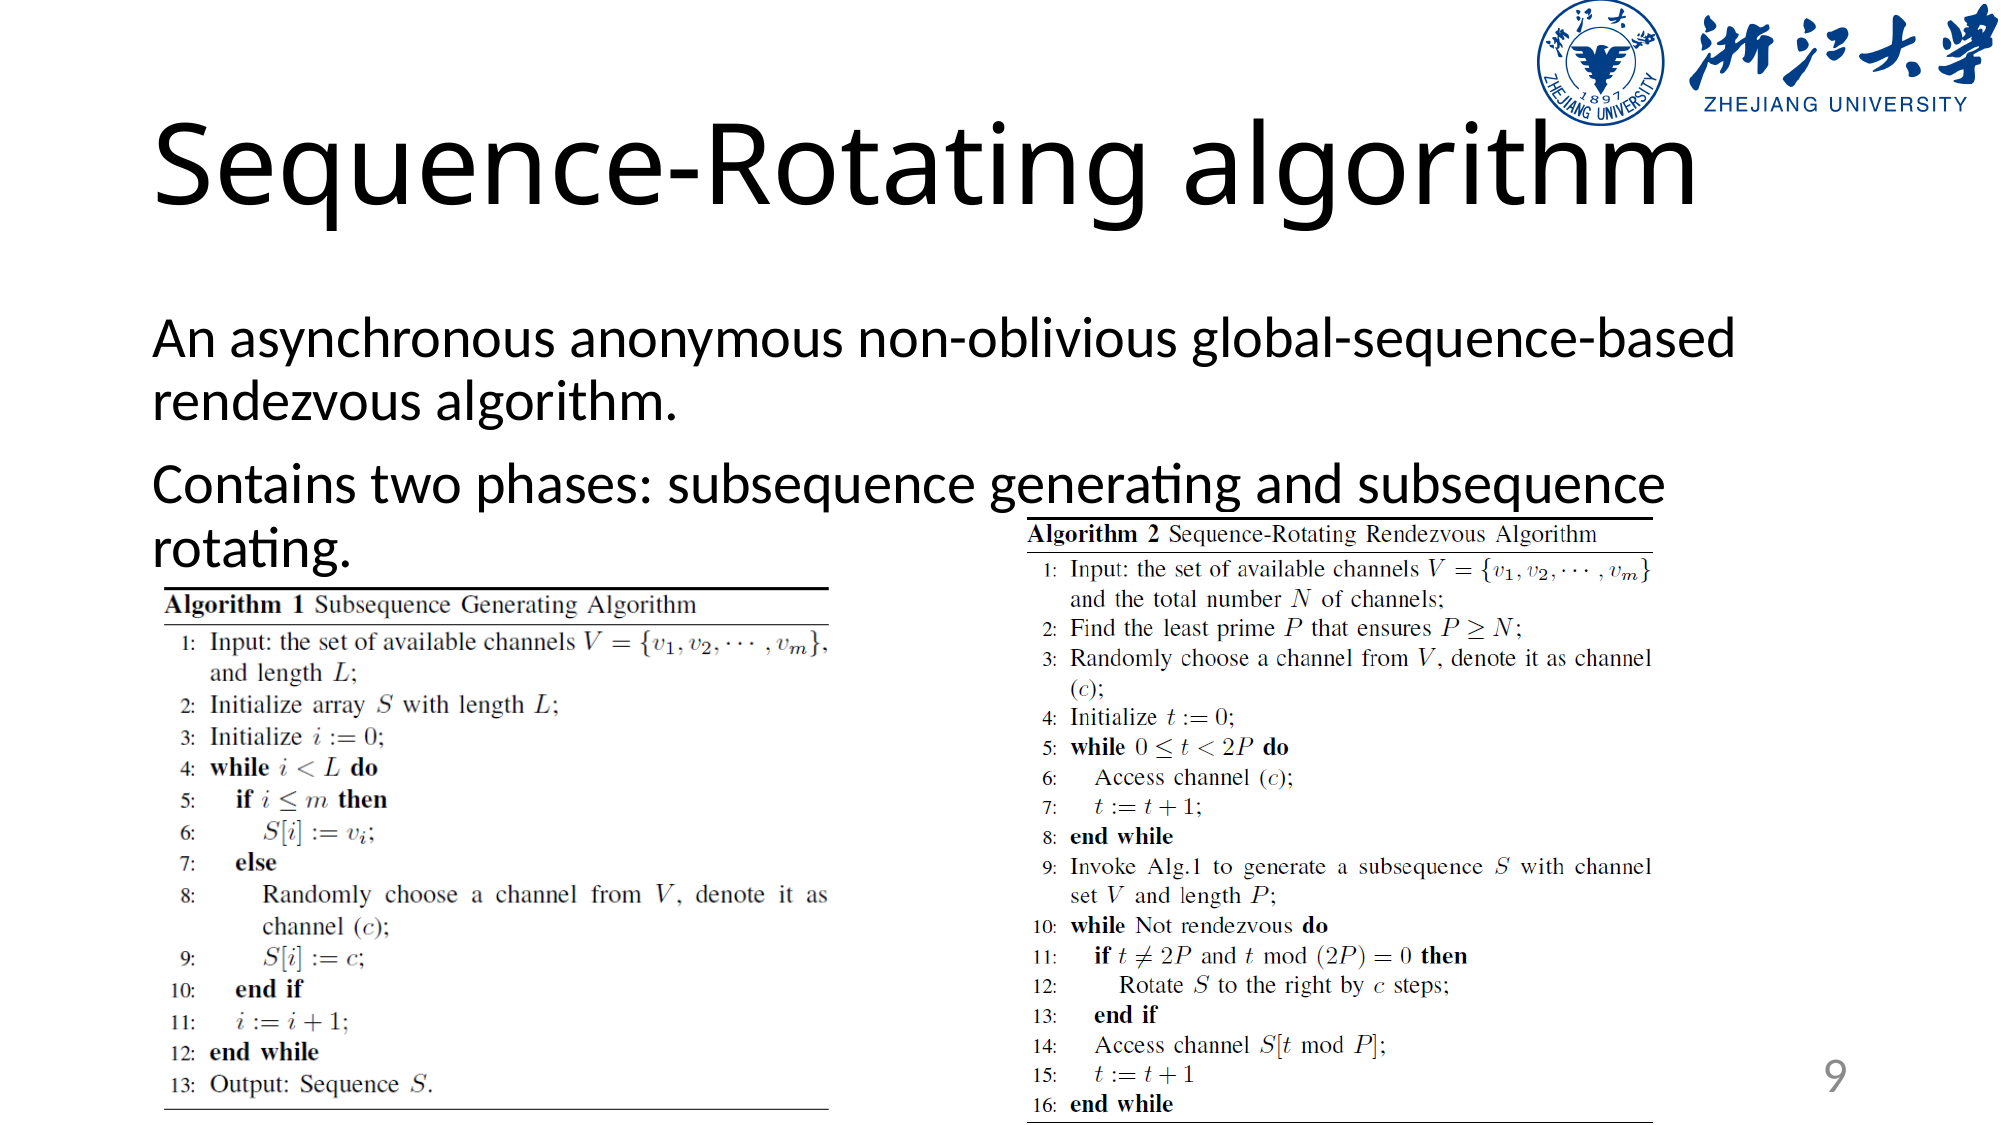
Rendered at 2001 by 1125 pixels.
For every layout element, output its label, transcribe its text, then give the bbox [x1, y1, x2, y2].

slide_number 9 [1657, 1042, 1863, 1103]
picture [1537, 0, 1998, 126]
picture [1024, 512, 1657, 1125]
list An asynchronous anonymous non-oblivious global-sequence-based rendezvous algorithm. Contains two phases: subsequence generating and subsequence rotating. [137, 299, 1863, 1014]
title Sequence-Rotating algorithm [137, 59, 1863, 278]
picture [159, 584, 836, 1115]
